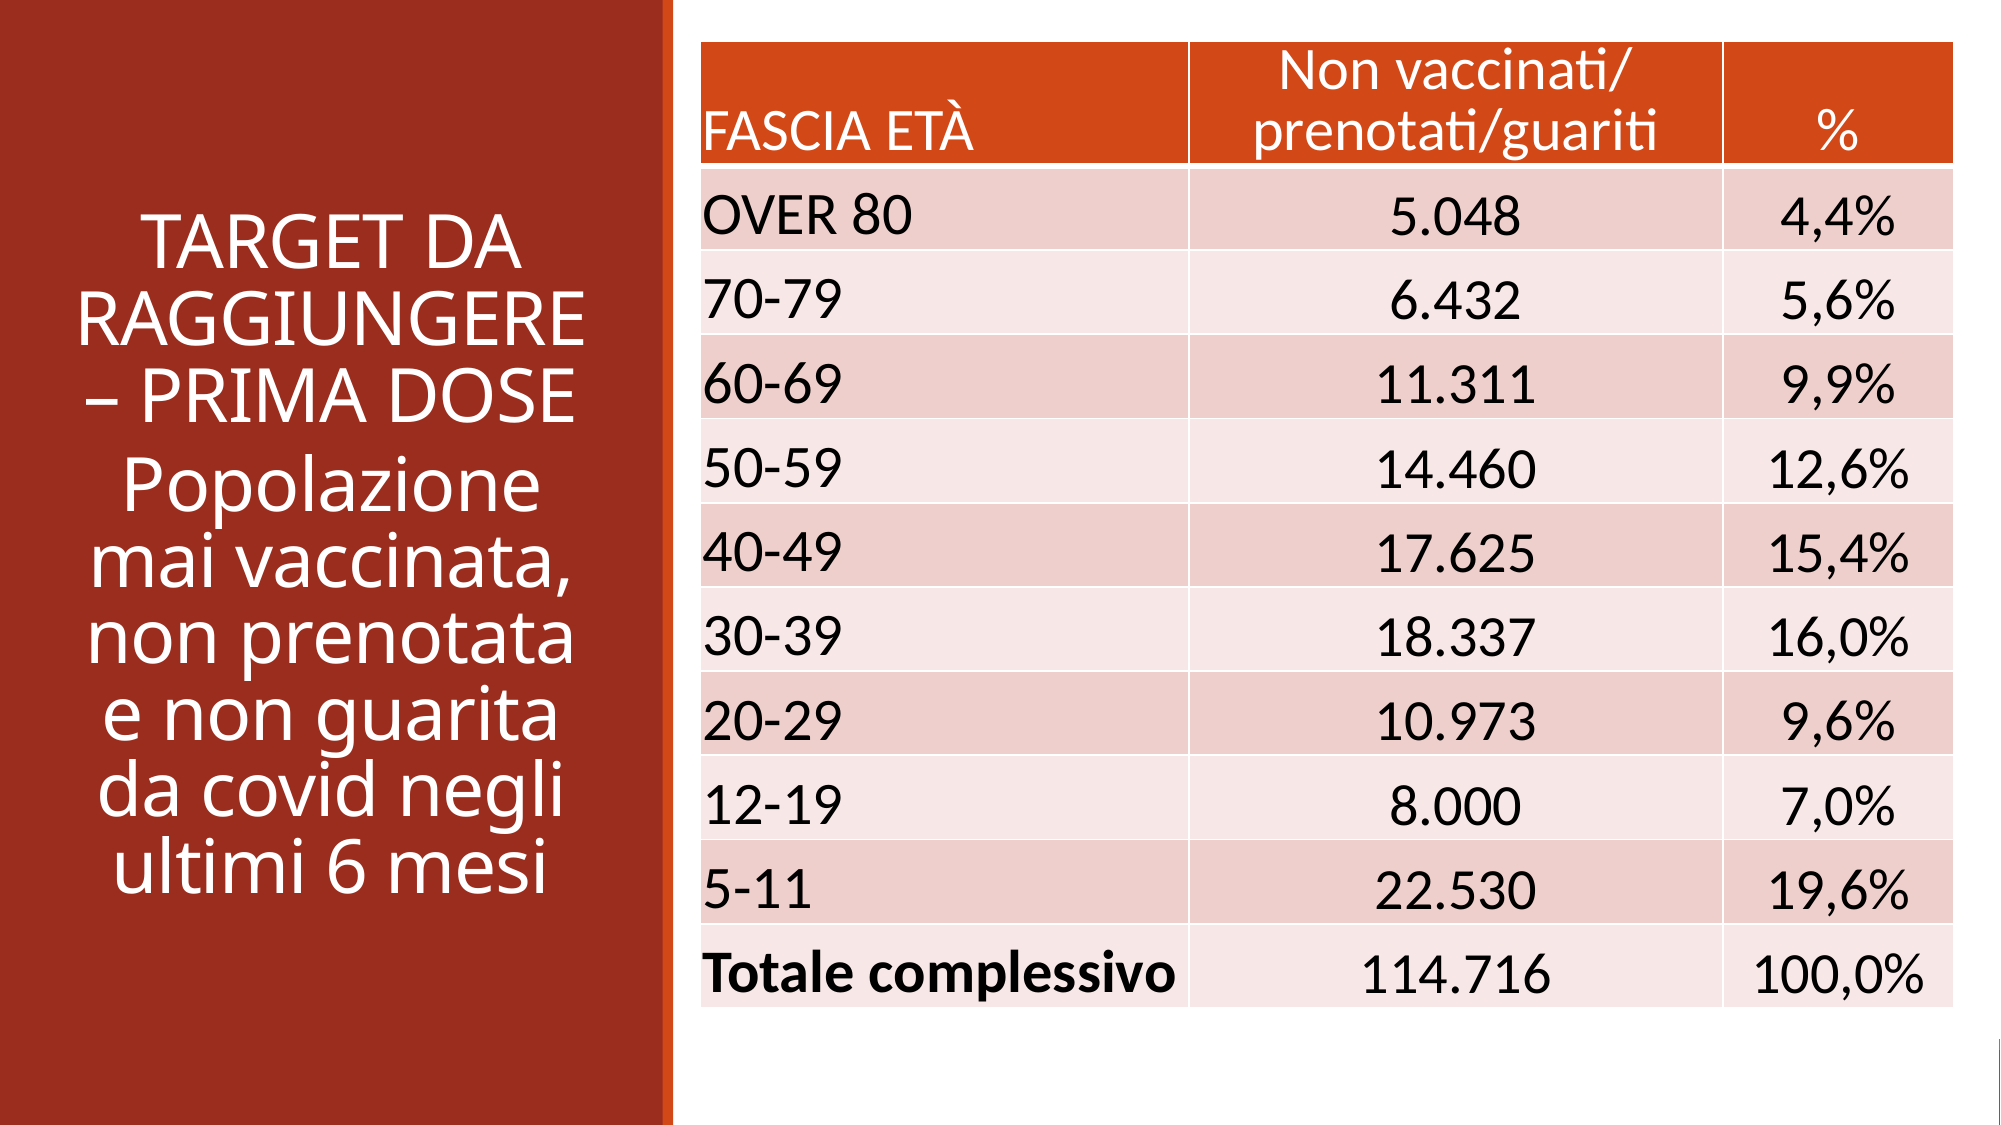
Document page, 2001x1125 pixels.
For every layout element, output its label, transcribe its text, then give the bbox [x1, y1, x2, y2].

table_cell 6.432 [1190, 251, 1722, 333]
table_cell 22.530 [1190, 840, 1722, 923]
table_cell 20-29 [701, 672, 1188, 754]
table_cell 30-39 [701, 588, 1188, 670]
table_cell 100,0% [1724, 925, 1953, 1007]
table_cell 8.000 [1190, 756, 1722, 839]
table_cell OVER 80 [701, 169, 1188, 249]
table_cell 5-11 [701, 840, 1188, 923]
table_cell 12,6% [1724, 419, 1953, 502]
table_cell 17.625 [1190, 504, 1722, 586]
table_cell 4,4% [1724, 169, 1953, 249]
table_cell 18.337 [1190, 588, 1722, 670]
table_cell 50-59 [701, 419, 1188, 502]
text_box [661, 0, 674, 1125]
table_cell 14.460 [1190, 419, 1722, 502]
table_cell 7,0% [1724, 756, 1953, 839]
table_cell 9,6% [1724, 672, 1953, 754]
table_header FASCIA ETÀ [701, 42, 1188, 163]
table_cell 12-19 [701, 756, 1188, 839]
table_cell 40-49 [701, 504, 1188, 586]
table_cell 5.048 [1190, 169, 1722, 249]
table_cell 9,9% [1724, 335, 1953, 418]
table_header Non vaccinati/ prenotati/guariti [1190, 42, 1722, 163]
table_cell 70-79 [701, 251, 1188, 333]
text_box TARGET DA RAGGIUNGERE – PRIMA DOSE Popolazione mai vaccinata, non prenotata e non guarita da covid negli ultimi 6 mesi [44, 84, 618, 1032]
table_cell 10.973 [1190, 672, 1722, 754]
table_cell 19,6% [1724, 840, 1953, 923]
text_box [674, 0, 2000, 1125]
table_header % [1724, 42, 1953, 163]
table_cell 114.716 [1190, 925, 1722, 1007]
text_box [0, 0, 661, 1125]
table_cell 60-69 [701, 335, 1188, 418]
table_cell Totale complessivo [701, 925, 1188, 1007]
table_cell 15,4% [1724, 504, 1953, 586]
table_cell 16,0% [1724, 588, 1953, 670]
table_cell 5,6% [1724, 251, 1953, 333]
table_cell 11.311 [1190, 335, 1722, 418]
